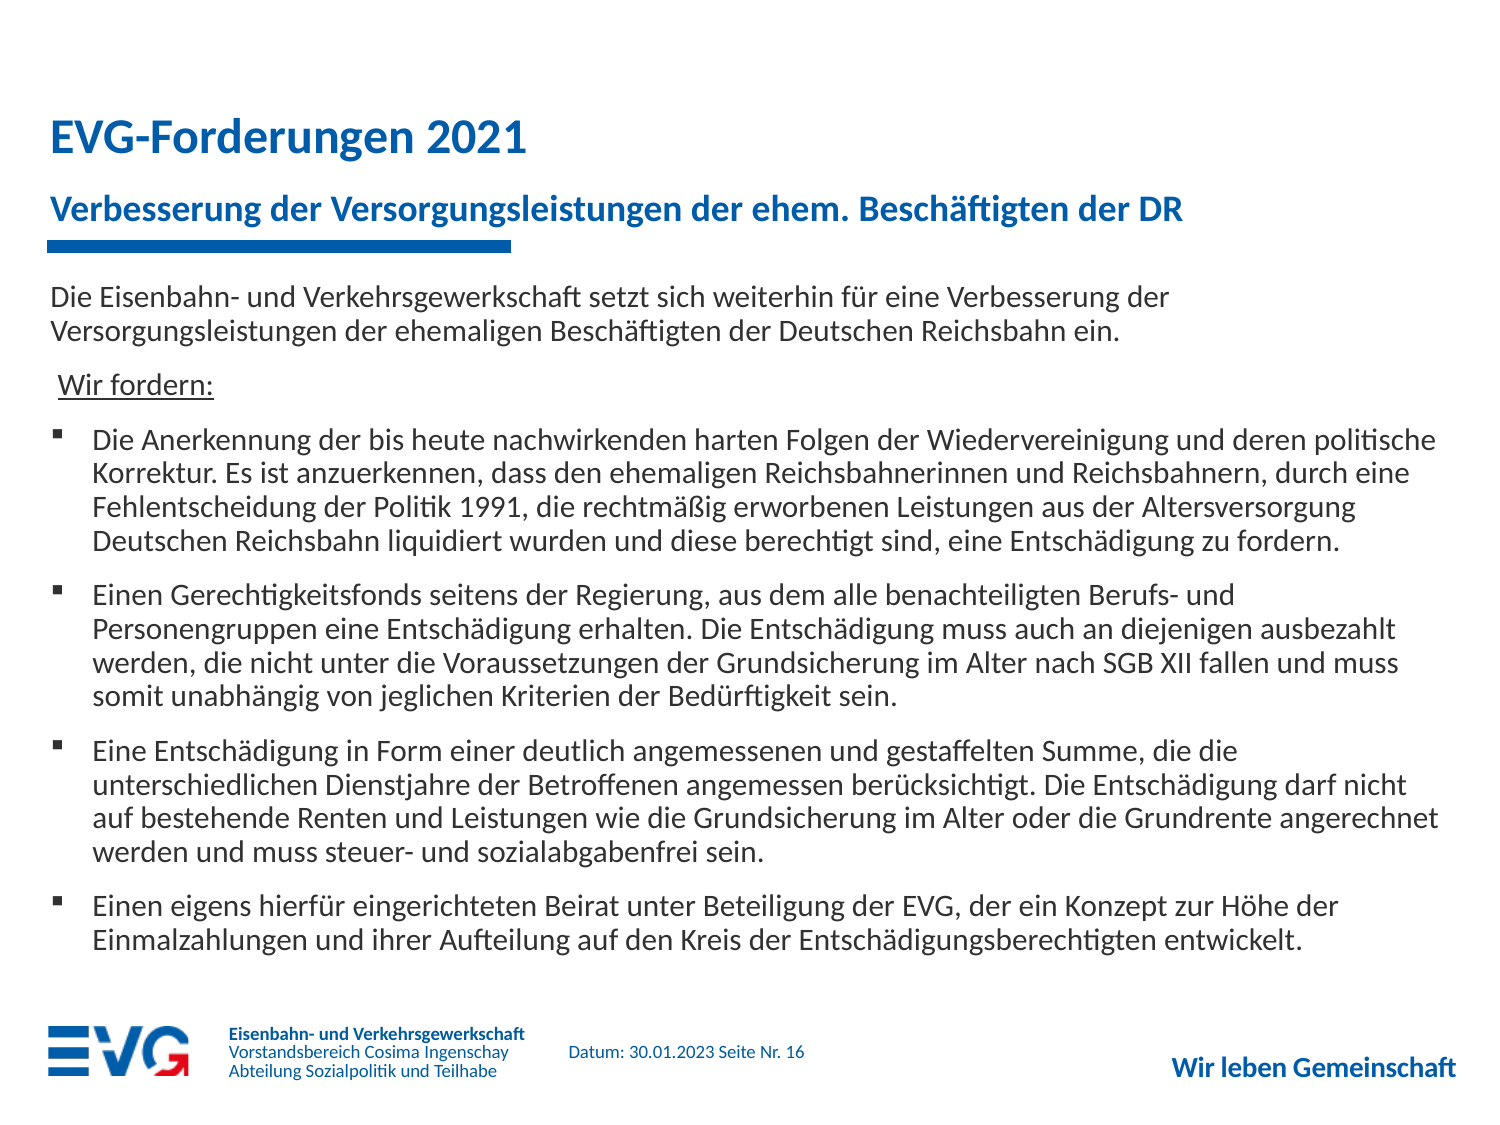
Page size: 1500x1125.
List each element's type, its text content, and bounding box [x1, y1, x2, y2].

title EVG-Forderungen 2021 [35, 94, 1465, 165]
list Verbesserung der Versorgungsleistungen der ehem. Beschäftigten der DR [35, 165, 1465, 238]
list Die Eisenbahn- und Verkehrsgewerkschaft setzt sich weiterhin für eine Verbesserung der Versorgungsleistungen der ehemaligen Beschäftigten der Deutschen Reichsbahn ein. Wir fordern: Die Anerkennung der bis heute nachwirkenden harten Folgen der Wiedervereinigung und deren politische Korrektur. Es ist anzuerkennen, dass den ehemaligen Reichsbahnerinnen und Reichsbahnern, durch eine Fehlentscheidung der Politik 1991, die rechtmäßig erworbenen Leistungen aus der Altersversorgung Deutschen Reichsbahn liquidiert wurden und diese berechtigt sind, eine Entschädigung zu fordern. Einen Gerechtigkeitsfonds seitens der Regierung, aus dem alle benachteiligten Berufs- und Personengruppen eine Entschädigung erhalten. Die Entschädigung muss auch an diejenigen ausbezahlt werden, die nicht unter die Voraussetzungen der Grundsicherung im Alter nach SGB XII fallen und muss somit unabhängig von jeglichen Kriterien der Bedürftigkeit sein. Eine Entschädigung in Form einer deutlich angemessenen und gestaffelten Summe, die die unterschiedlichen Dienstjahre der Betroffenen angemessen berücksichtigt. Die Entschädigung darf nicht auf bestehende Renten und Leistungen wie die Grundsicherung im Alter oder die Grundrente angerechnet werden und muss steuer- und sozialabgabenfrei sein. Einen eigens hierfür eingerichteten Beirat unter Beteiligung der EVG, der ein Konzept zur Höhe der Einmalzahlungen und ihrer Aufteilung auf den Kreis der Entschädigungsberechtigten entwickelt. [35, 273, 1465, 947]
